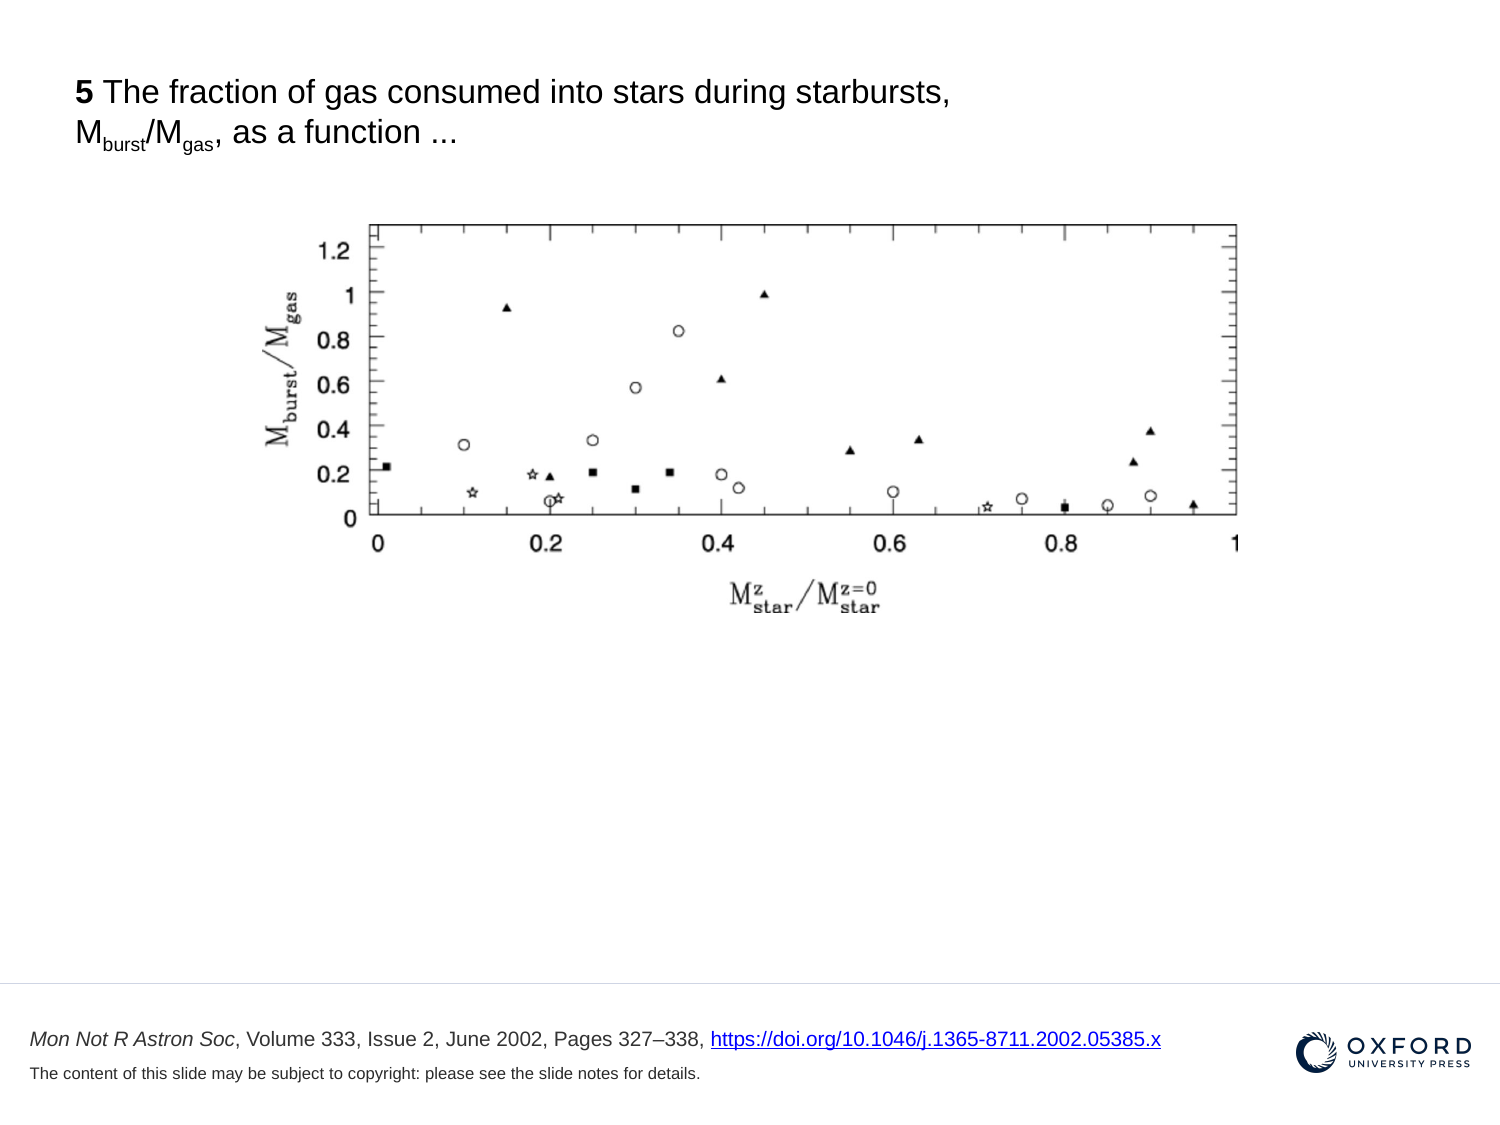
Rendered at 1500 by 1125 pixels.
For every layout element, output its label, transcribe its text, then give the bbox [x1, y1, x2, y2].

title 5 The fraction of gas consumed into stars during starbursts, Mburst/Mgas, as a function ... [75, 69, 1078, 171]
picture [1296, 1032, 1471, 1073]
footer Mon Not R Astron Soc, Volume 333, Issue 2, June 2002, Pages 327–338, https://doi.org/10.1046/j.1365-8711.2002.05385.x The content of this slide may be subject to copyright: please see the slide notes for details. [0, 983, 1260, 1125]
picture [262, 224, 1238, 613]
